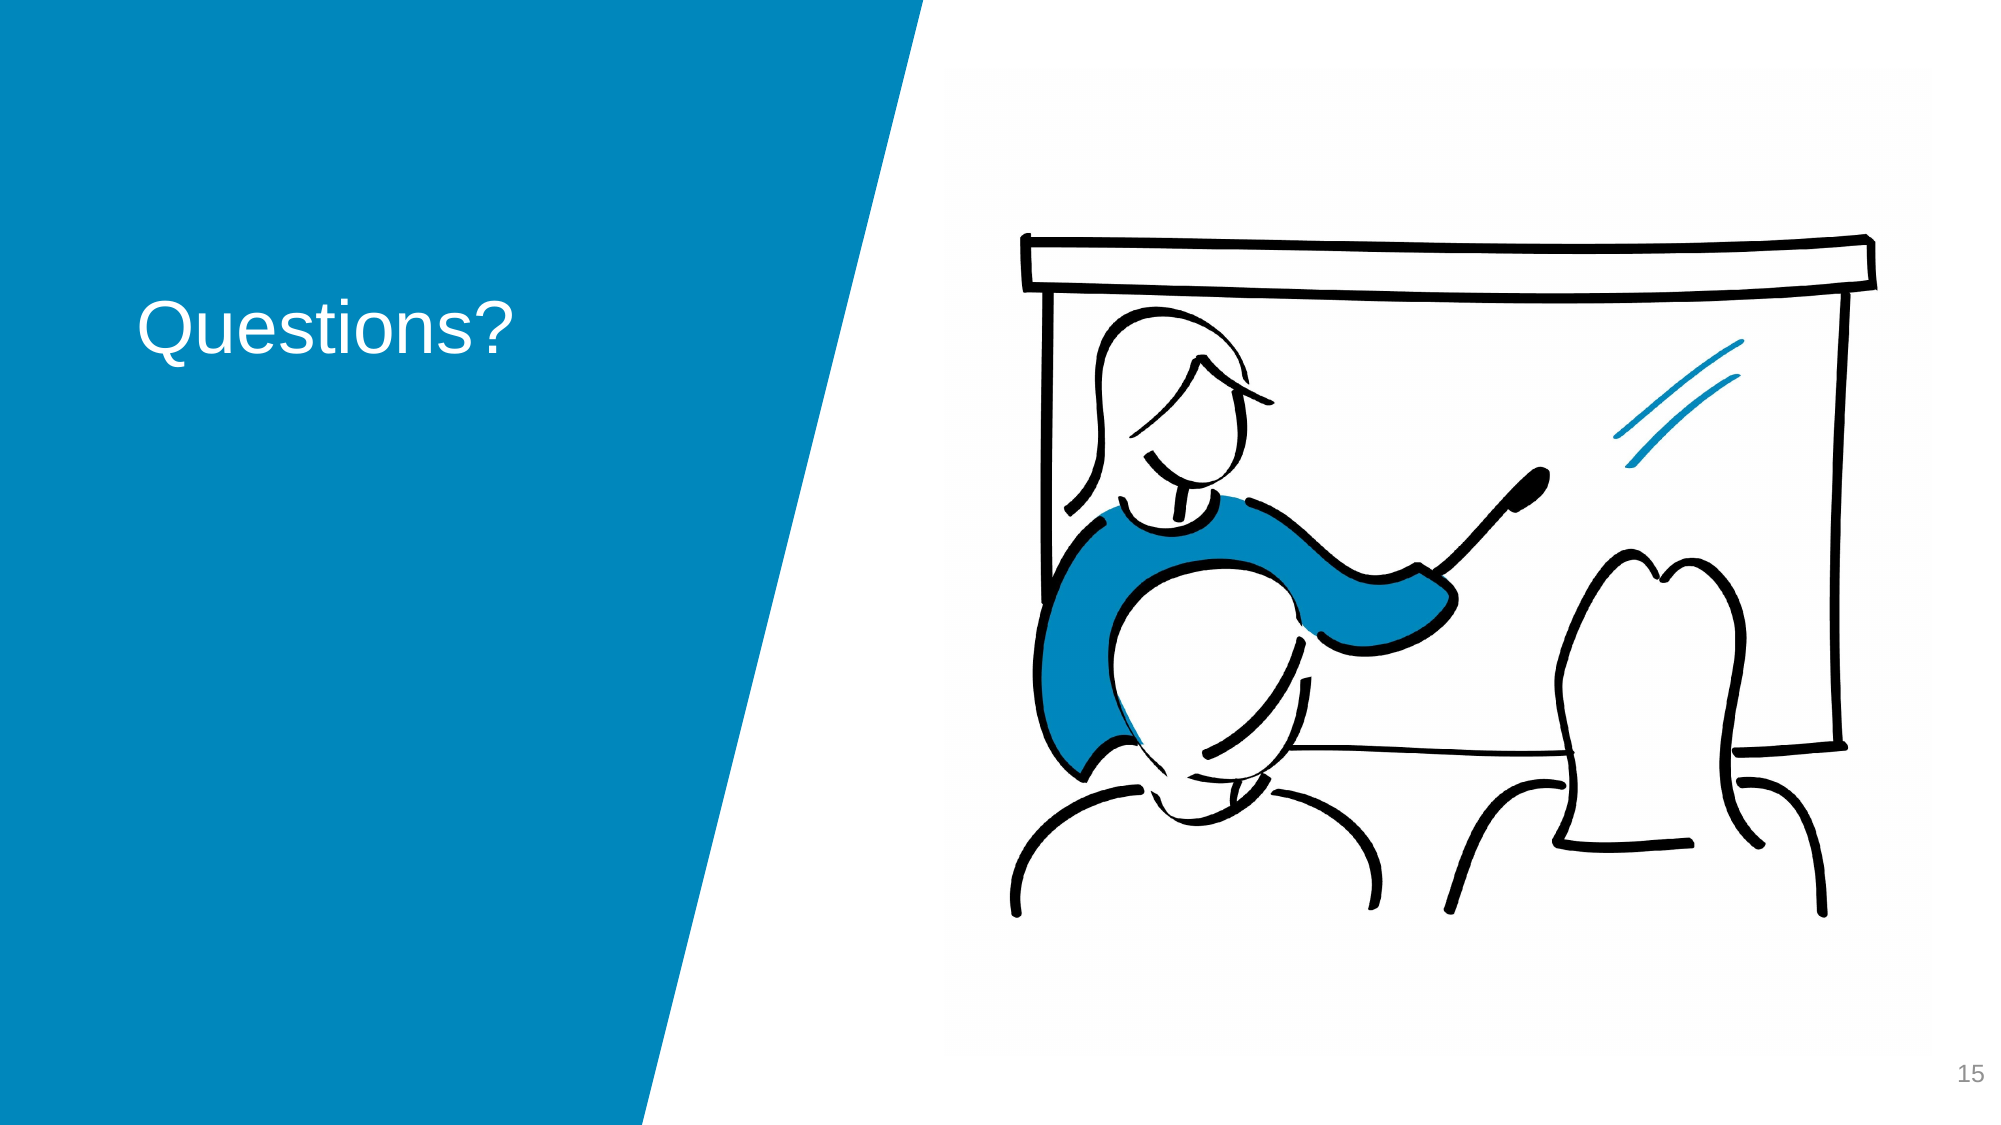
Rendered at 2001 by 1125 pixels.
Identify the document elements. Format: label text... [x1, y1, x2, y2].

slide_number 15 [1550, 1042, 2000, 1103]
title Questions? [136, 0, 775, 371]
picture [944, 68, 1932, 1056]
